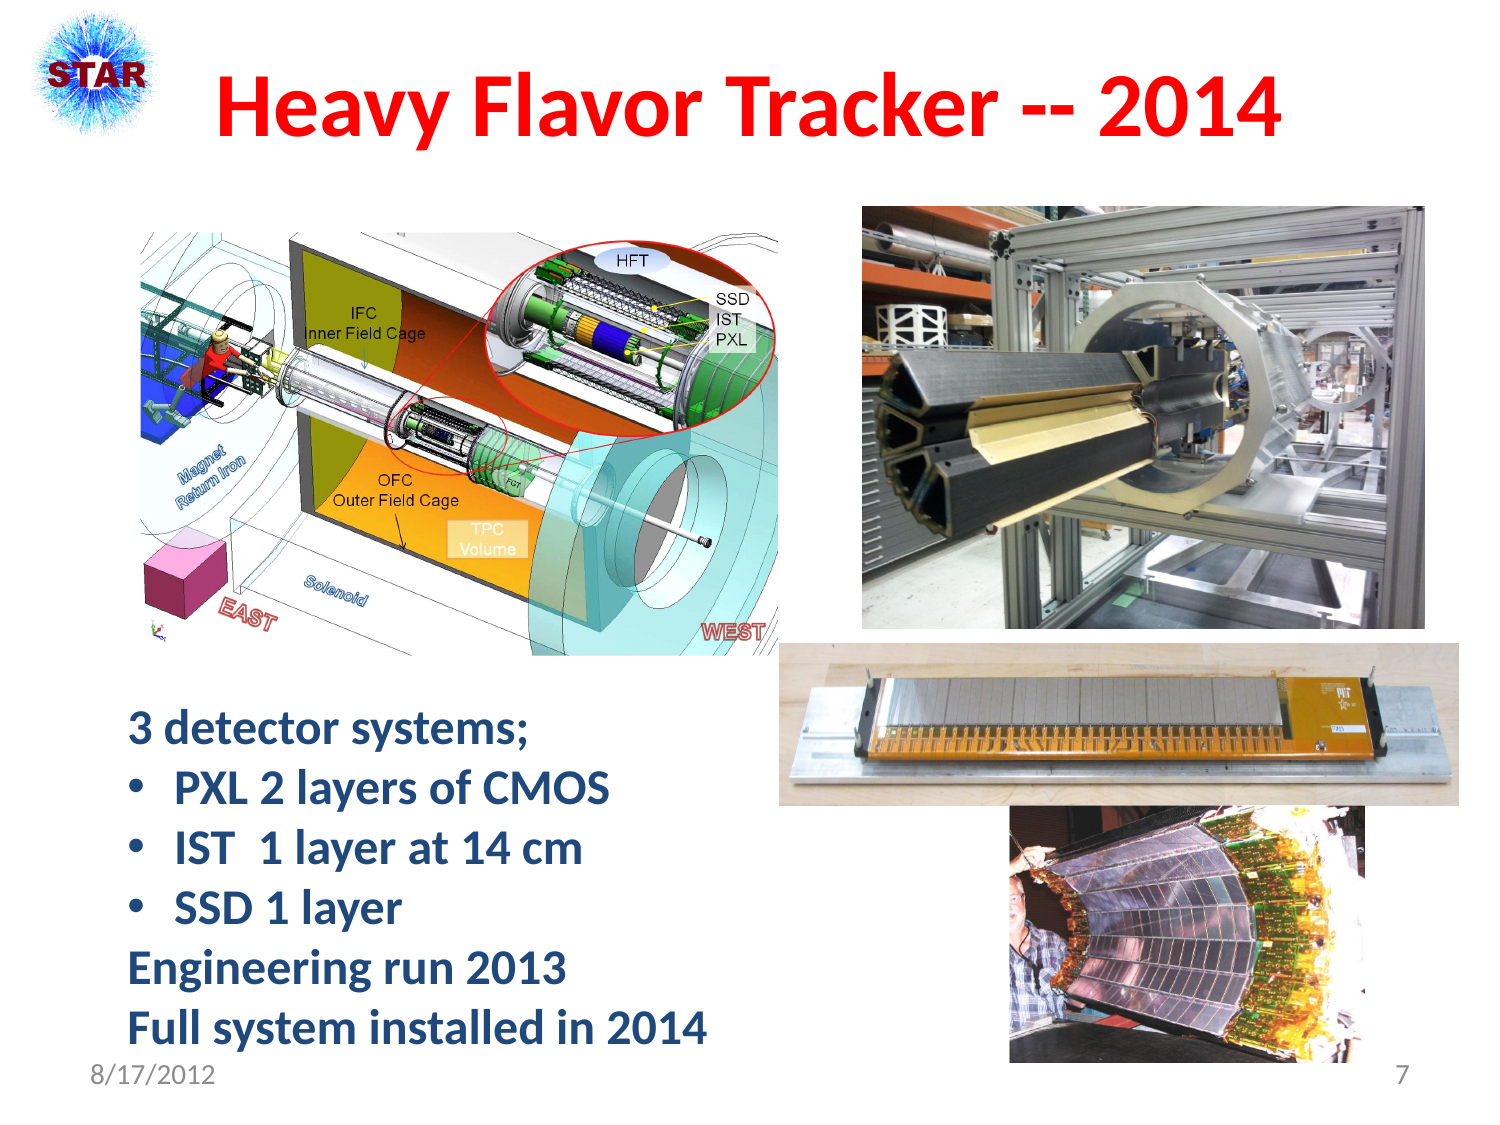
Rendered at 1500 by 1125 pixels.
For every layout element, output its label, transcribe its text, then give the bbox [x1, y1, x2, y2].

picture [862, 206, 1426, 629]
picture [0, 0, 188, 145]
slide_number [75, 1042, 425, 1103]
picture [136, 232, 1459, 1063]
text_box [74, 177, 1425, 999]
slide_number 7 [1074, 1042, 1425, 1103]
text_box 3 detector systems; PXL 2 layers of CMOS IST 1 layer at 14 cm SSD 1 layer Engineering run 2013 Full system installed in 2014 [112, 687, 831, 1063]
text_box Heavy Flavor Tracker -- 2014 [74, 37, 1425, 150]
